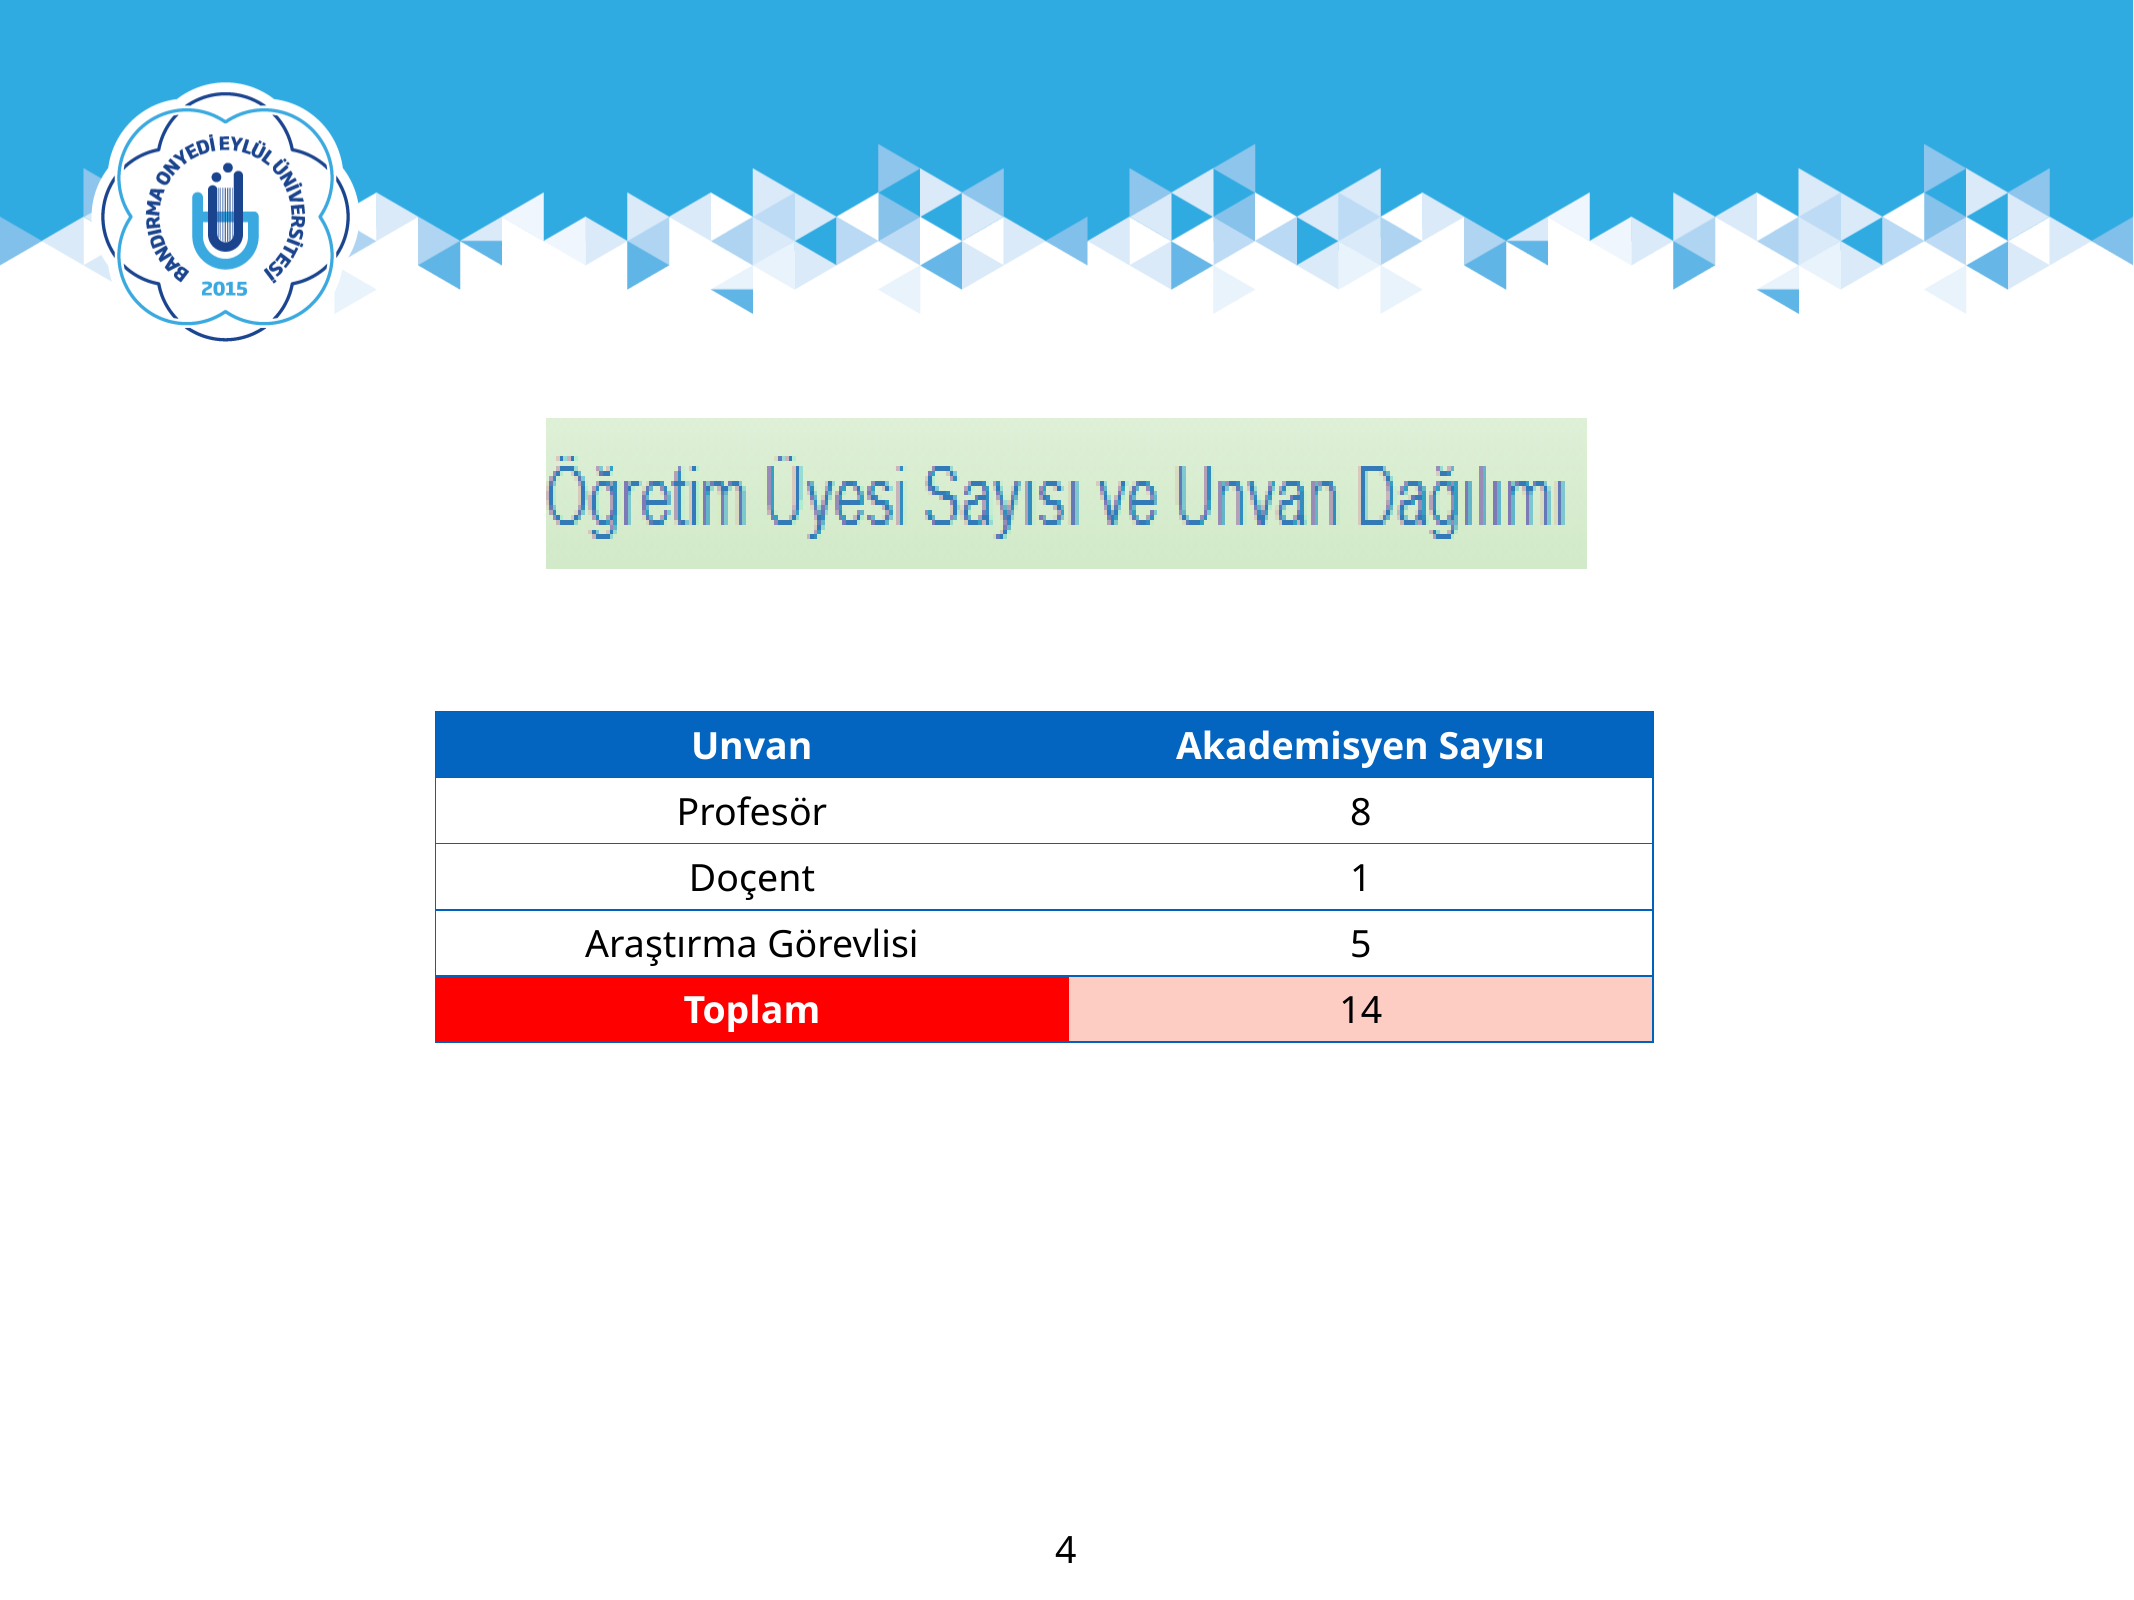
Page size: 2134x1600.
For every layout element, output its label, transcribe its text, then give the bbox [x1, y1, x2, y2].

table_header Akademisyen Sayısı [1069, 712, 1652, 777]
picture [546, 417, 1587, 569]
table_cell 14 [1069, 977, 1652, 1041]
picture [0, 0, 2134, 352]
table_header Unvan [436, 712, 1069, 777]
table_cell Profesör [436, 778, 1069, 843]
table_cell 5 [1069, 911, 1652, 975]
table_cell 1 [1069, 844, 1652, 909]
table_cell Toplam [436, 977, 1069, 1041]
table_cell Araştırma Görevlisi [436, 911, 1069, 975]
table_cell 8 [1069, 778, 1652, 843]
table_cell Doçent [436, 844, 1069, 909]
slide_number 4 [1034, 1517, 1097, 1581]
